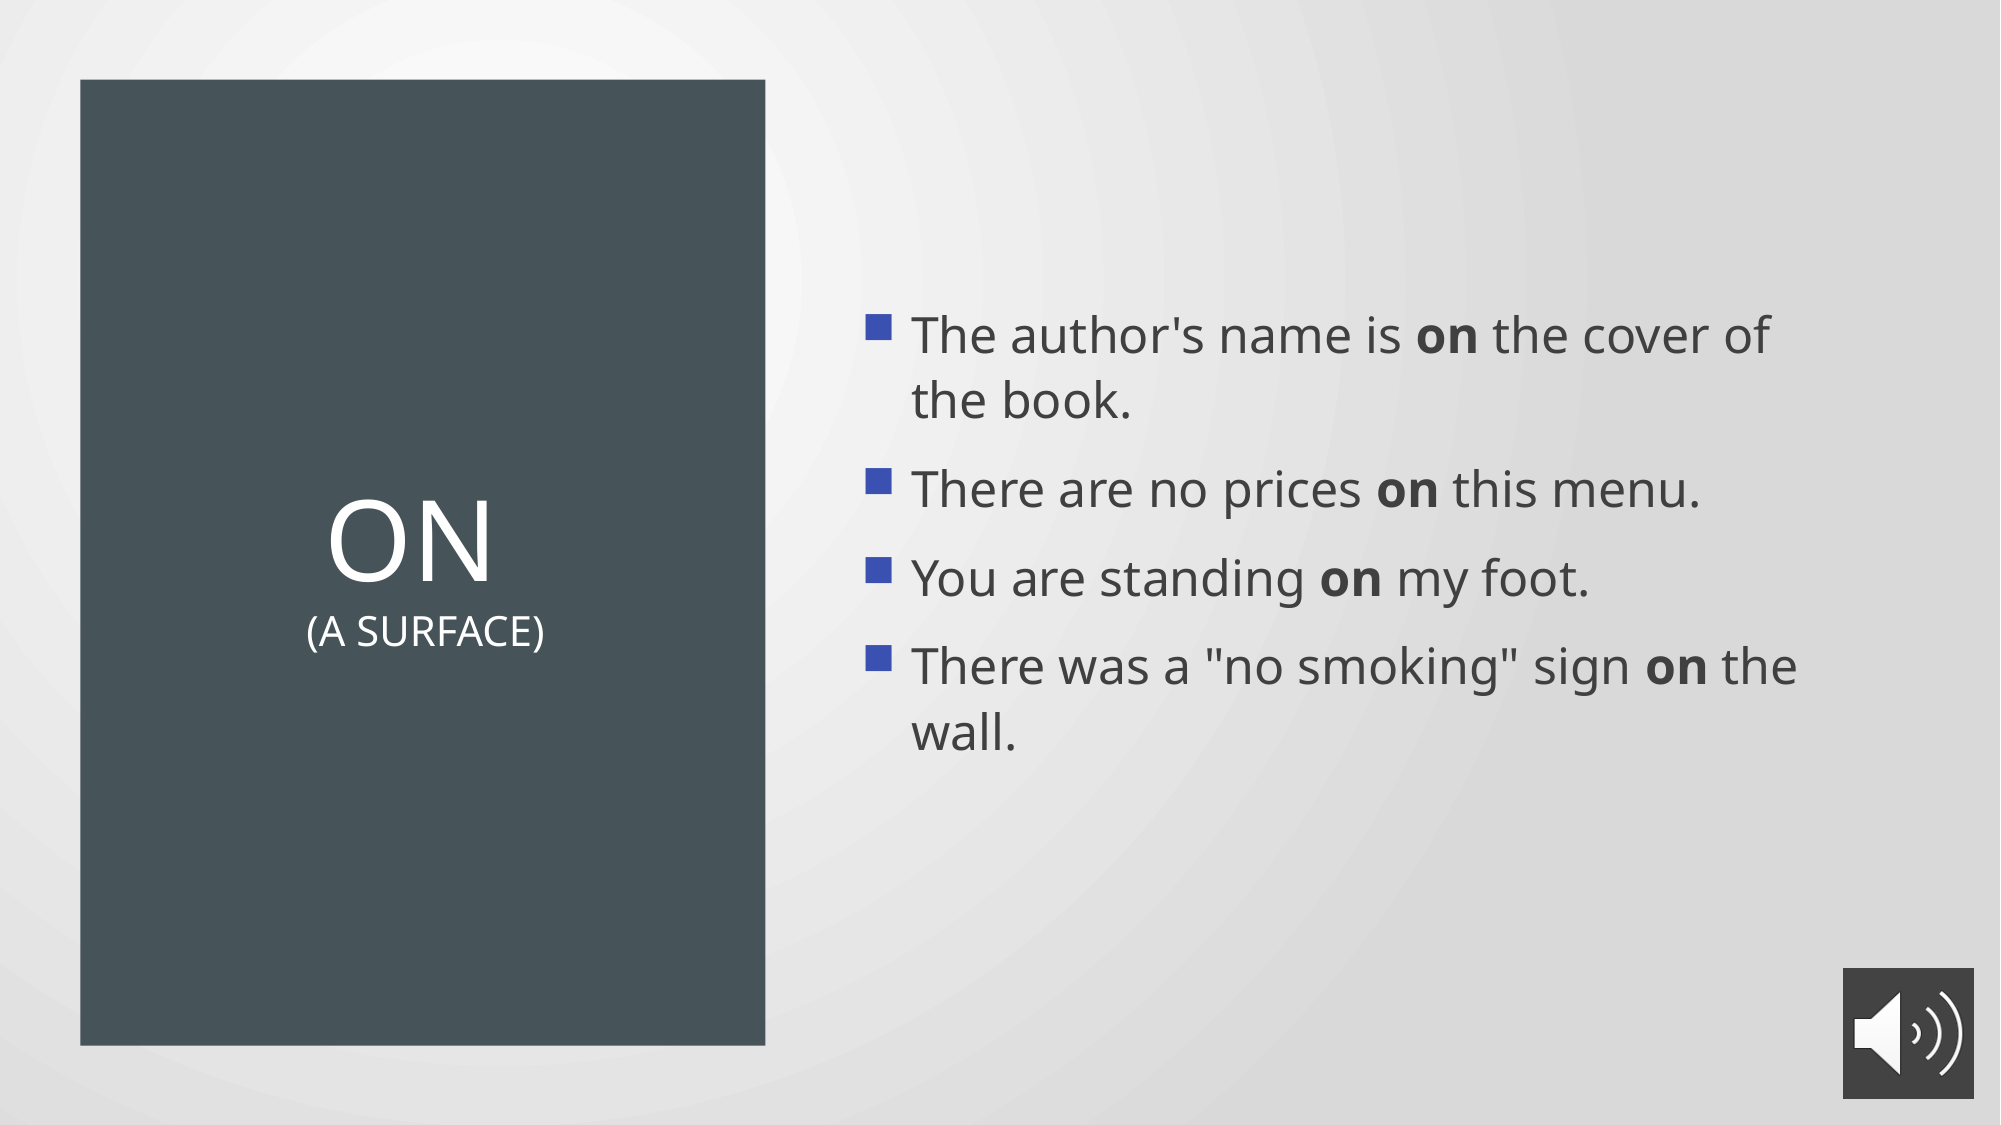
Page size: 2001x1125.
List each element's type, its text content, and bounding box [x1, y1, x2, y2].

title ON (a surface) [157, 182, 694, 942]
list The author's name is on the cover of the book. There are no prices on this menu. You are standing on my foot. There was a "no smoking" sign on the wall. [845, 182, 1848, 942]
picture [1841, 966, 1976, 1101]
text_box [79, 78, 767, 1047]
text_box [0, 0, 2000, 1125]
